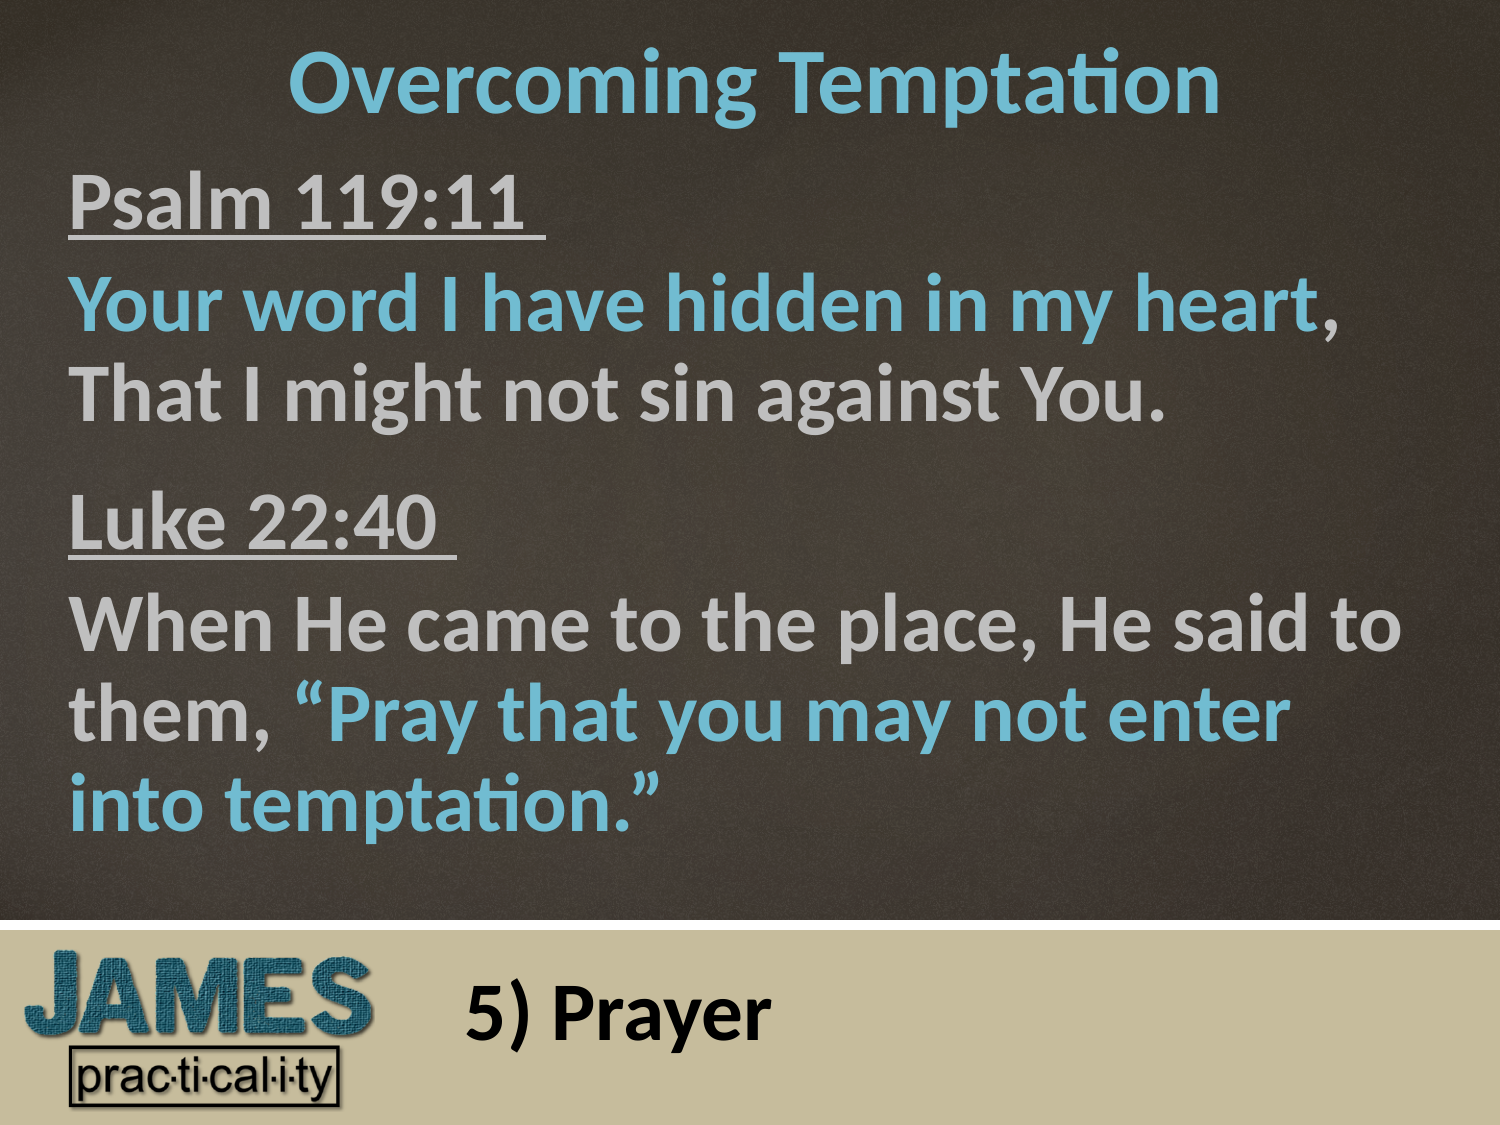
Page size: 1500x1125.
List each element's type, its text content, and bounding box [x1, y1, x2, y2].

text_box 5) Prayer [449, 950, 1438, 1065]
picture [21, 949, 375, 1112]
title Overcoming Temptation [50, 12, 1463, 113]
list Psalm 119:11 Your word I have hidden in my heart, That I might not sin against You. Luke 22:40 When He came to the place, He said to them, “Pray that you may not enter into temptation.” [50, 149, 1450, 920]
text_box [0, 930, 1500, 1125]
